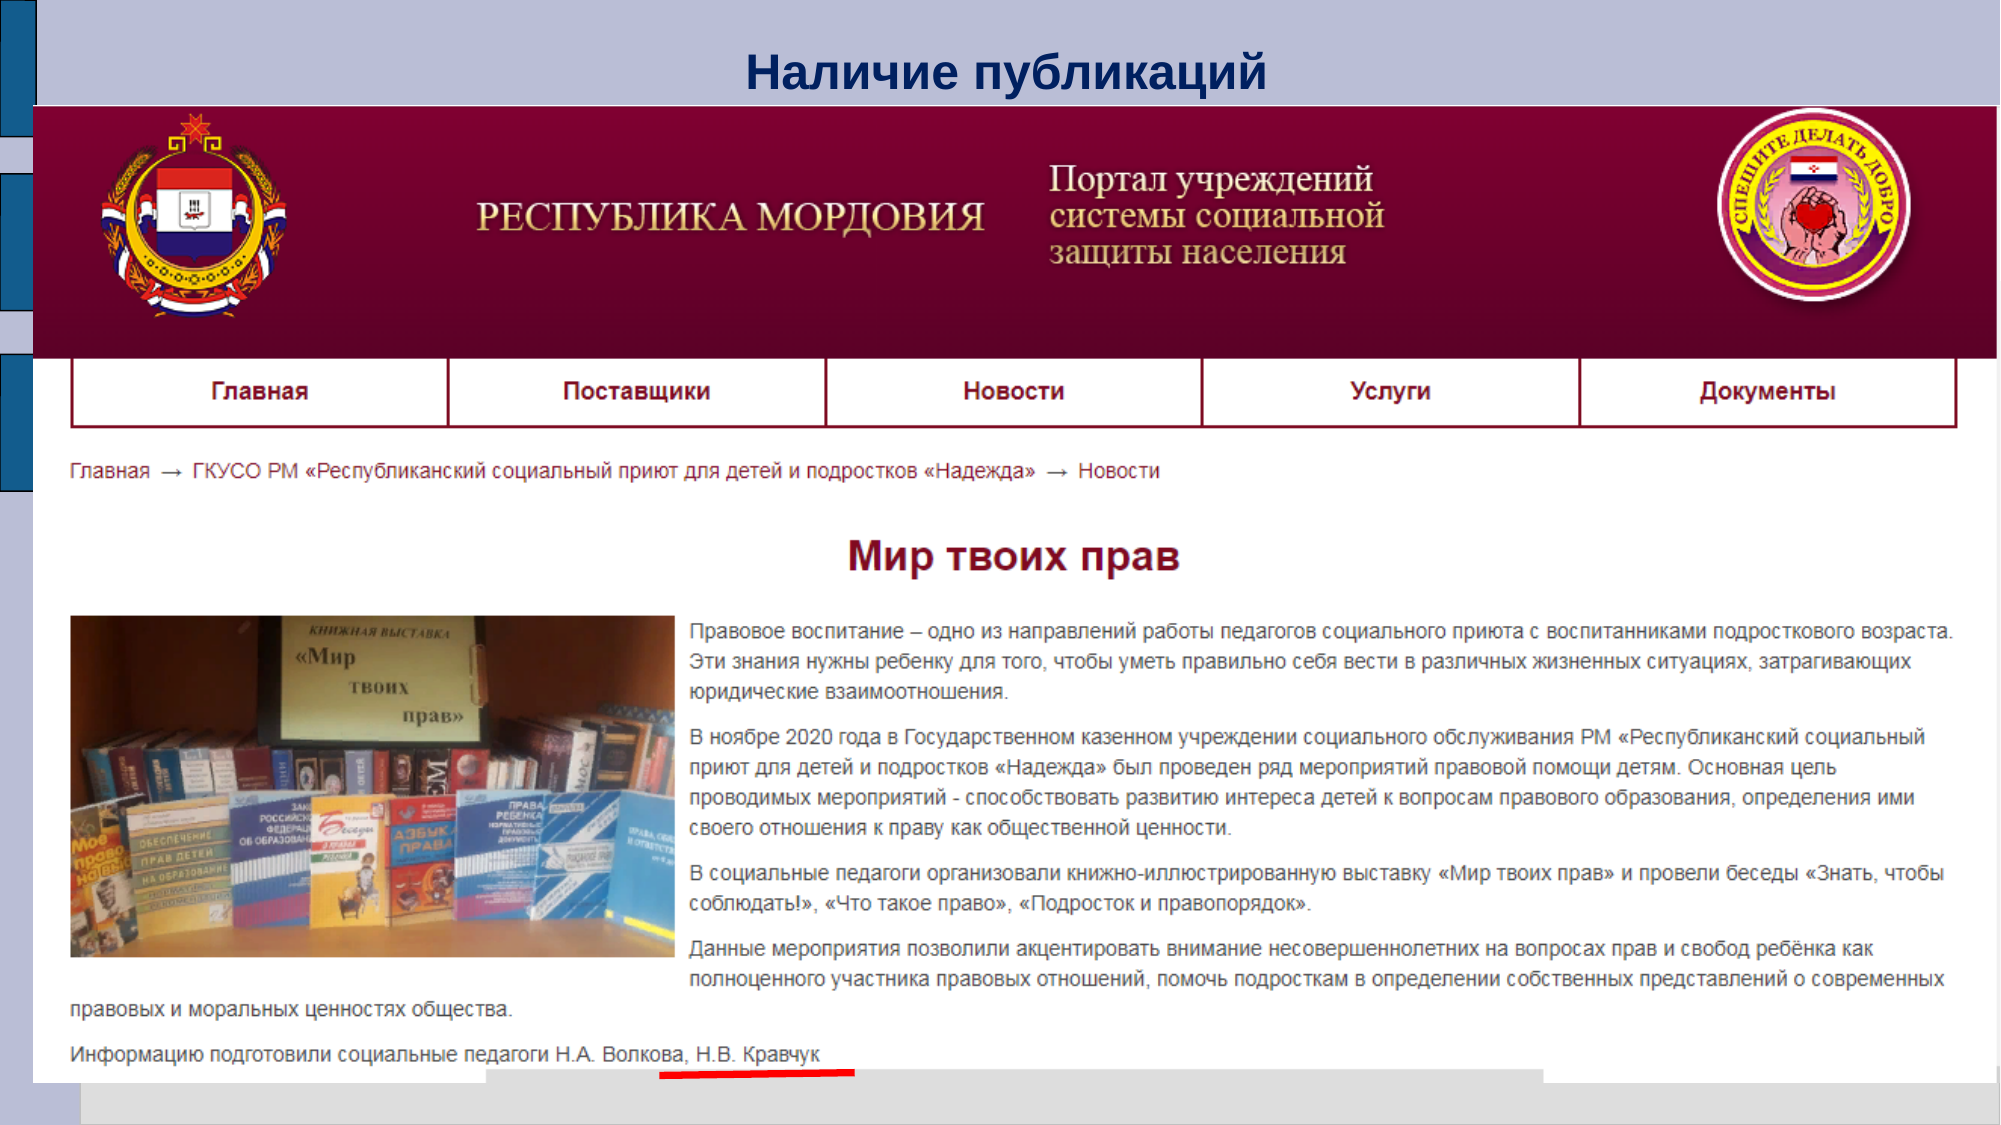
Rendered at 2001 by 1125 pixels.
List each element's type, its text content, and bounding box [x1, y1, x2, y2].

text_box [659, 1072, 855, 1076]
title Наличие публикаций [148, 26, 1852, 102]
picture [32, 104, 2000, 1083]
